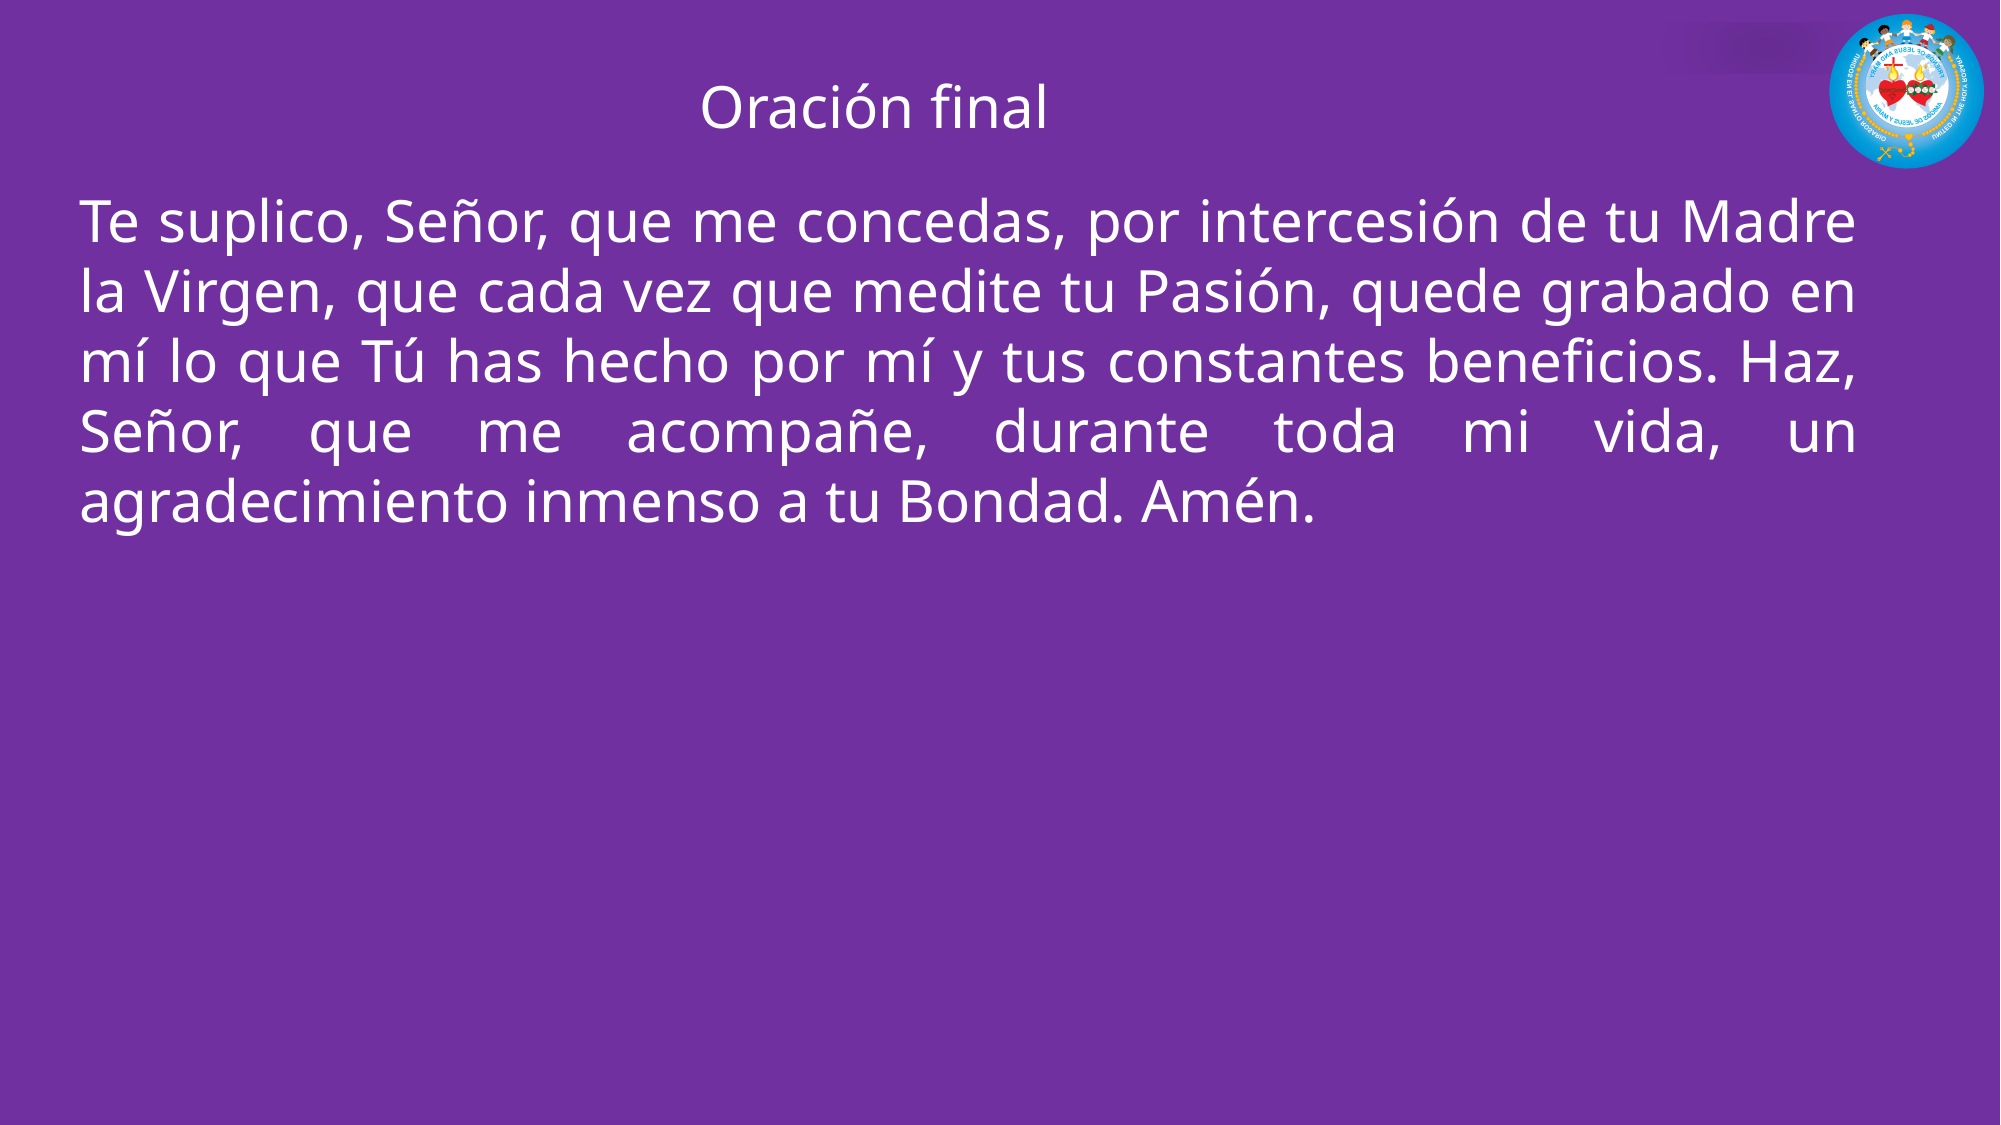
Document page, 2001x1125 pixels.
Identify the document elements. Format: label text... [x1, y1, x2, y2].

text_box Te suplico, Señor, que me concedas, por intercesión de tu Madre la Virgen, que cada vez que medite tu Pasión, quede grabado en mí lo que Tú has hecho por mí y tus constantes beneficios. Haz, Señor, que me acompañe, durante toda mi vida, un agradecimiento inmenso a tu Bondad. Amén. [64, 177, 1873, 752]
text_box Oración final [384, 62, 1365, 148]
picture [1846, 21, 1968, 156]
